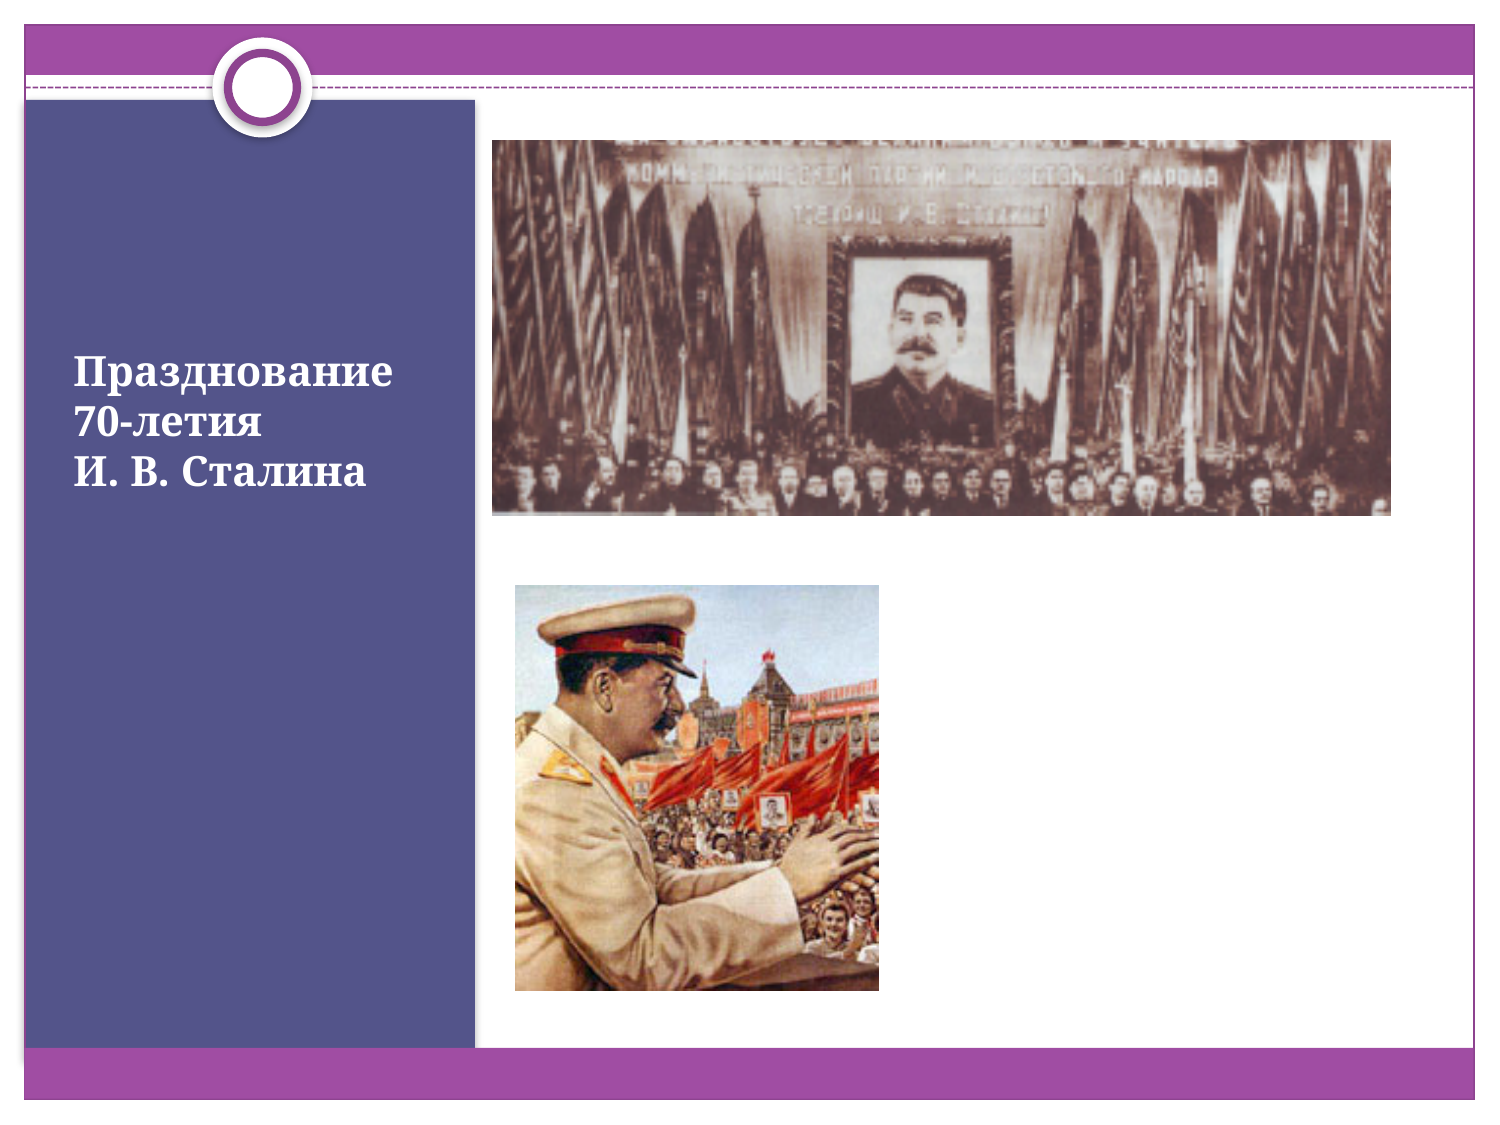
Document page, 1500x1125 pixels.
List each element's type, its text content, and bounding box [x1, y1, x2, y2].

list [491, 140, 1391, 516]
picture [515, 585, 880, 991]
title Празднование 70-летия И. В. Сталина [58, 339, 447, 503]
